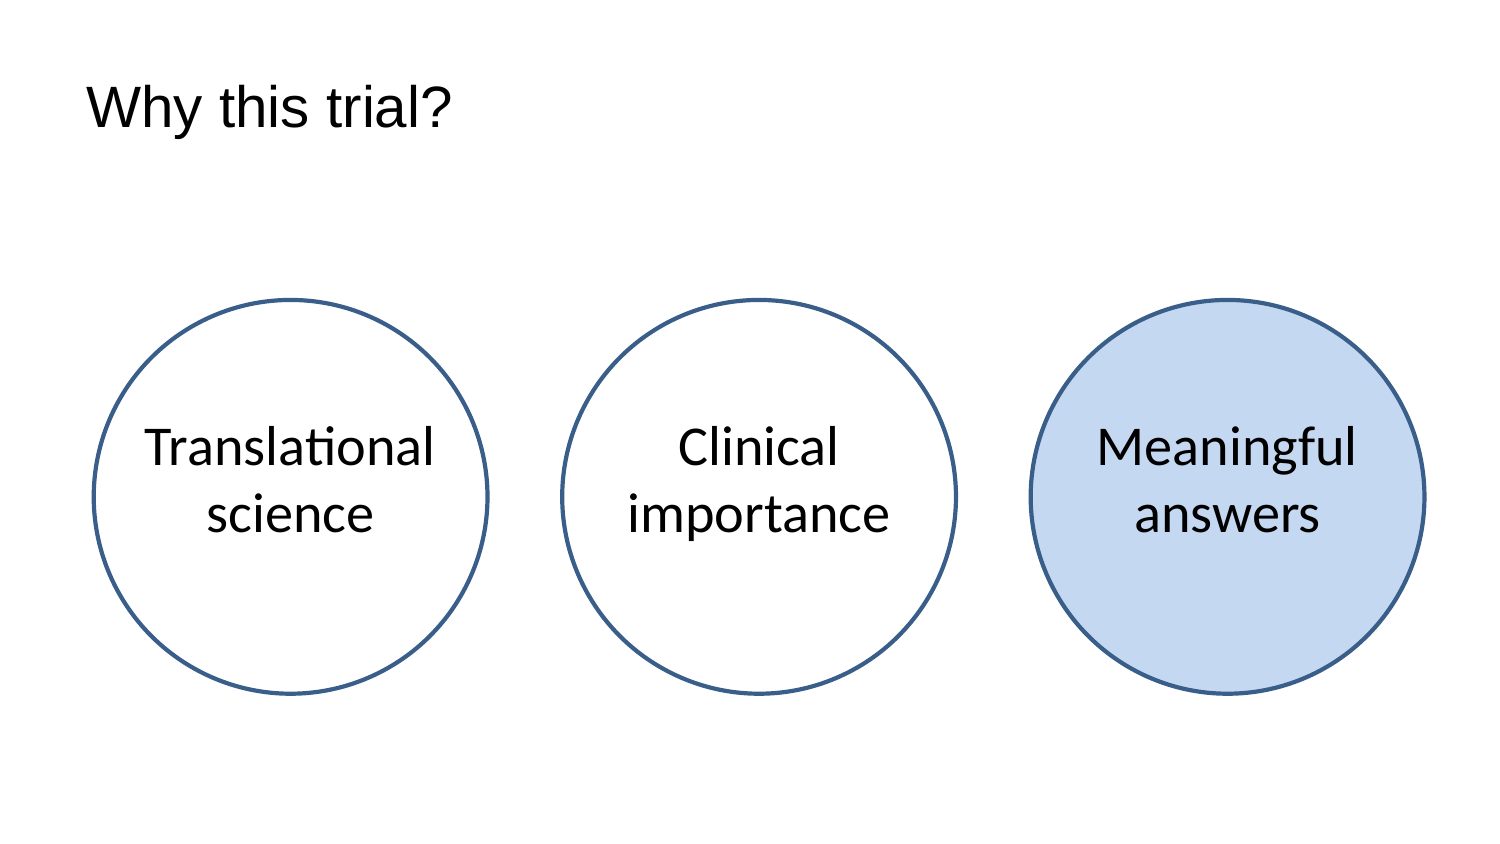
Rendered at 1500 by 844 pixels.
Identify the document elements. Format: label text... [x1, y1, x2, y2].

text_box Translational science [103, 403, 478, 551]
text_box [1054, 299, 1401, 403]
text_box [562, 438, 956, 694]
title Why this trial? [75, 33, 1425, 175]
text_box Meaningful answers [1040, 403, 1416, 551]
text_box [586, 299, 933, 403]
text_box Clinical importance [571, 403, 947, 551]
text_box [93, 436, 488, 694]
text_box [1030, 437, 1425, 694]
text_box [117, 299, 464, 403]
